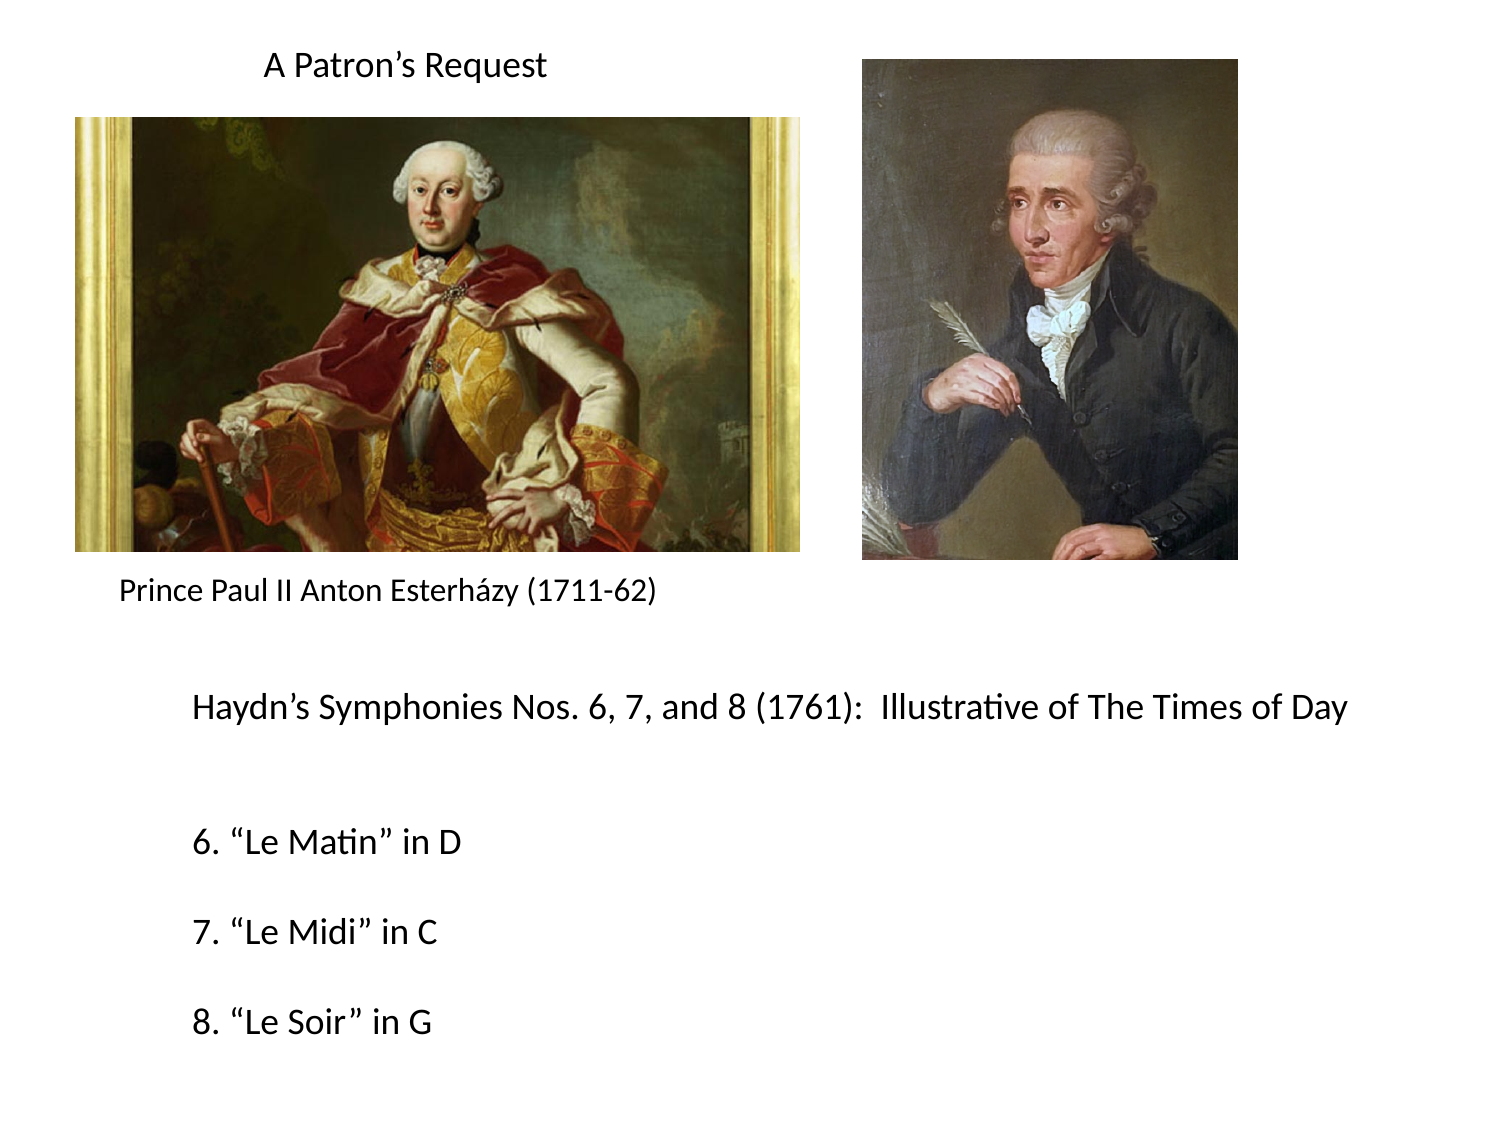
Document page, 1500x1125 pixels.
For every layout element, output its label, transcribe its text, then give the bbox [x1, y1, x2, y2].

picture [862, 59, 1238, 561]
picture [75, 116, 801, 553]
text_box A Patron’s Request [248, 32, 574, 93]
text_box Haydn’s Symphonies Nos. 6, 7, and 8 (1761): Illustrative of The Times of Day 6. “Le Matin” in D 7. “Le Midi” in C 8. “Le Soir” in G [177, 674, 1428, 1050]
text_box Prince Paul II Anton Esterházy (1711-62) [104, 561, 731, 616]
